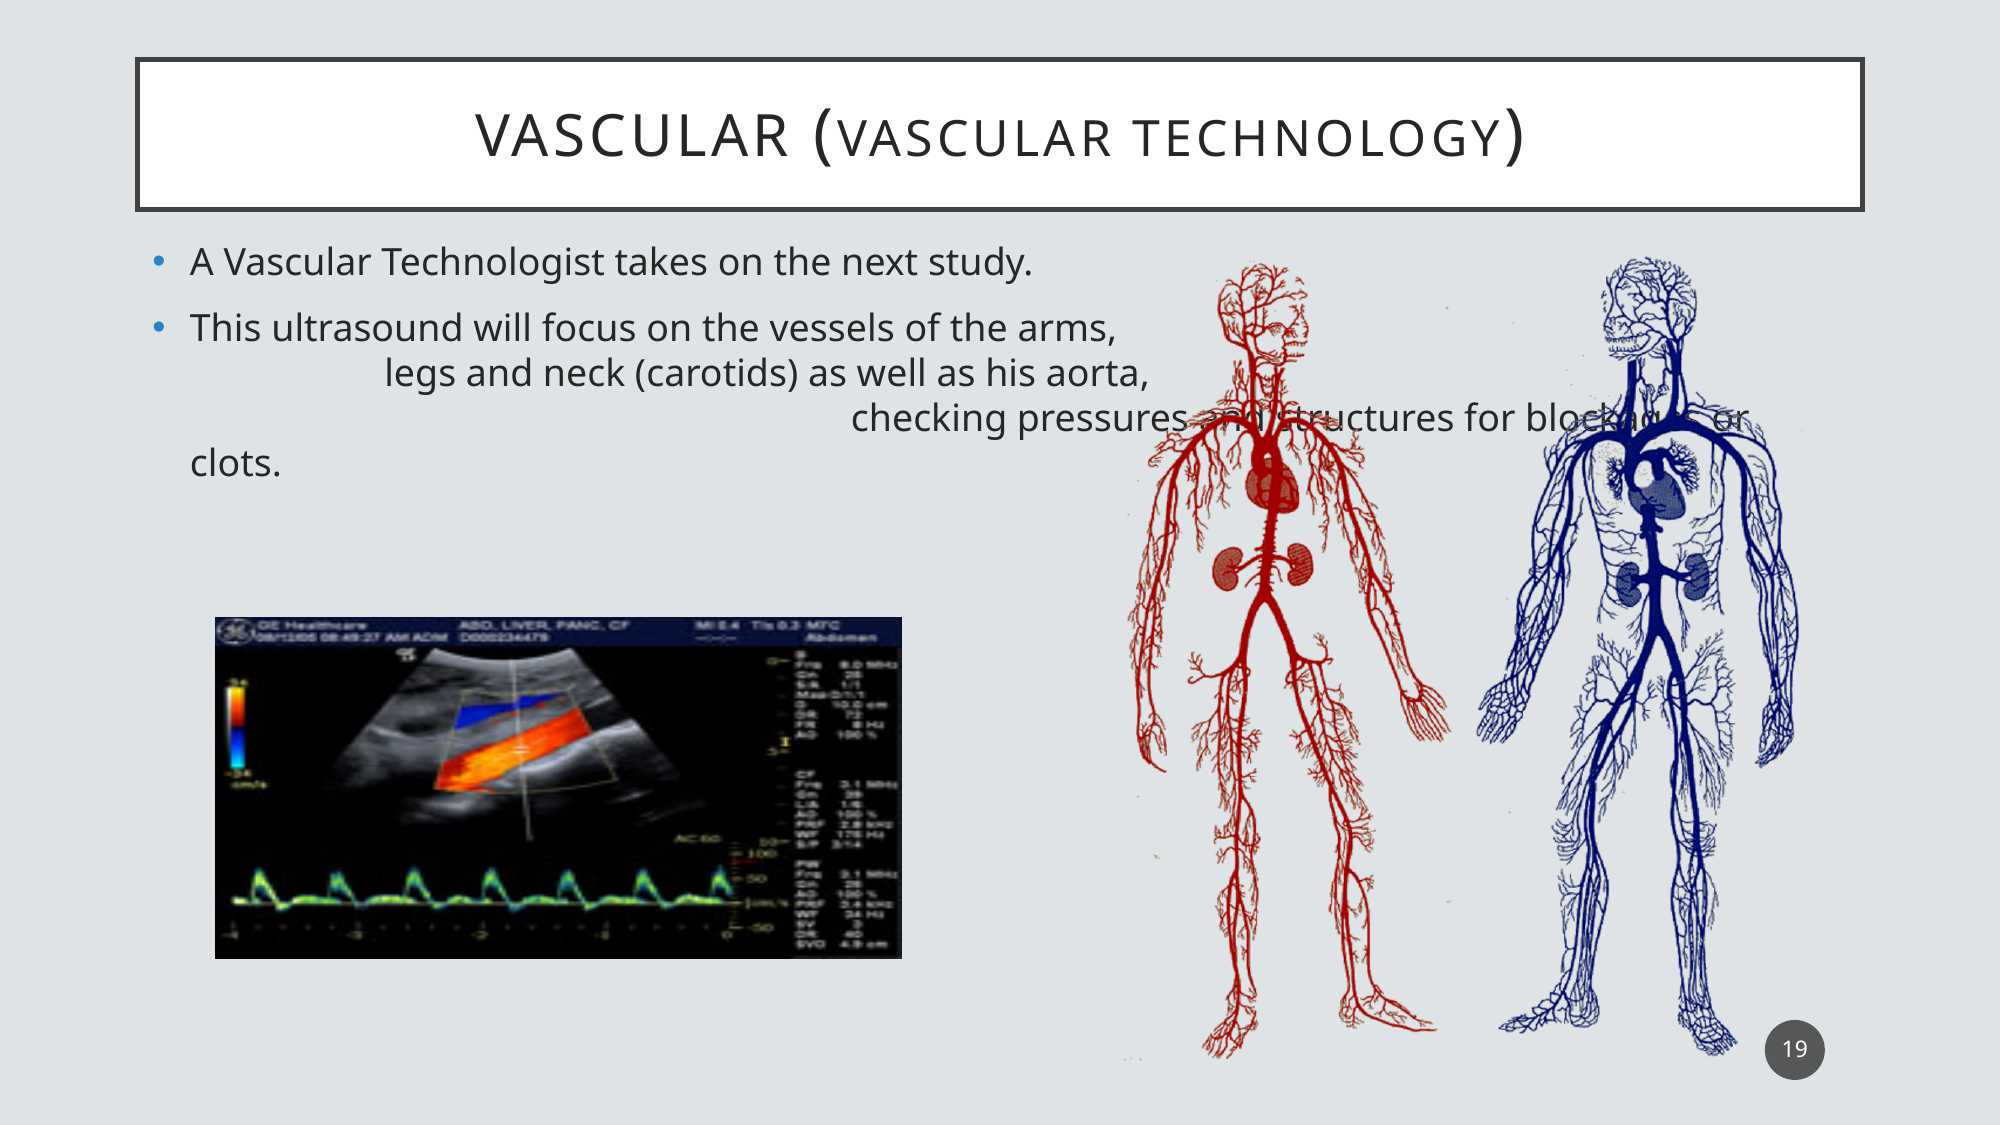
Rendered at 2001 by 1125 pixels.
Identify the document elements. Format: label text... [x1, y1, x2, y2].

list A Vascular Technologist takes on the next study. This ultrasound will focus on the vessels of the arms, legs and neck (carotids) as well as his aorta, checking pressures and structures for blockages or clots. [137, 230, 1863, 1014]
picture [1122, 254, 1825, 1080]
title Vascular (Vascular Technology) [135, 57, 1865, 212]
picture [215, 617, 902, 959]
